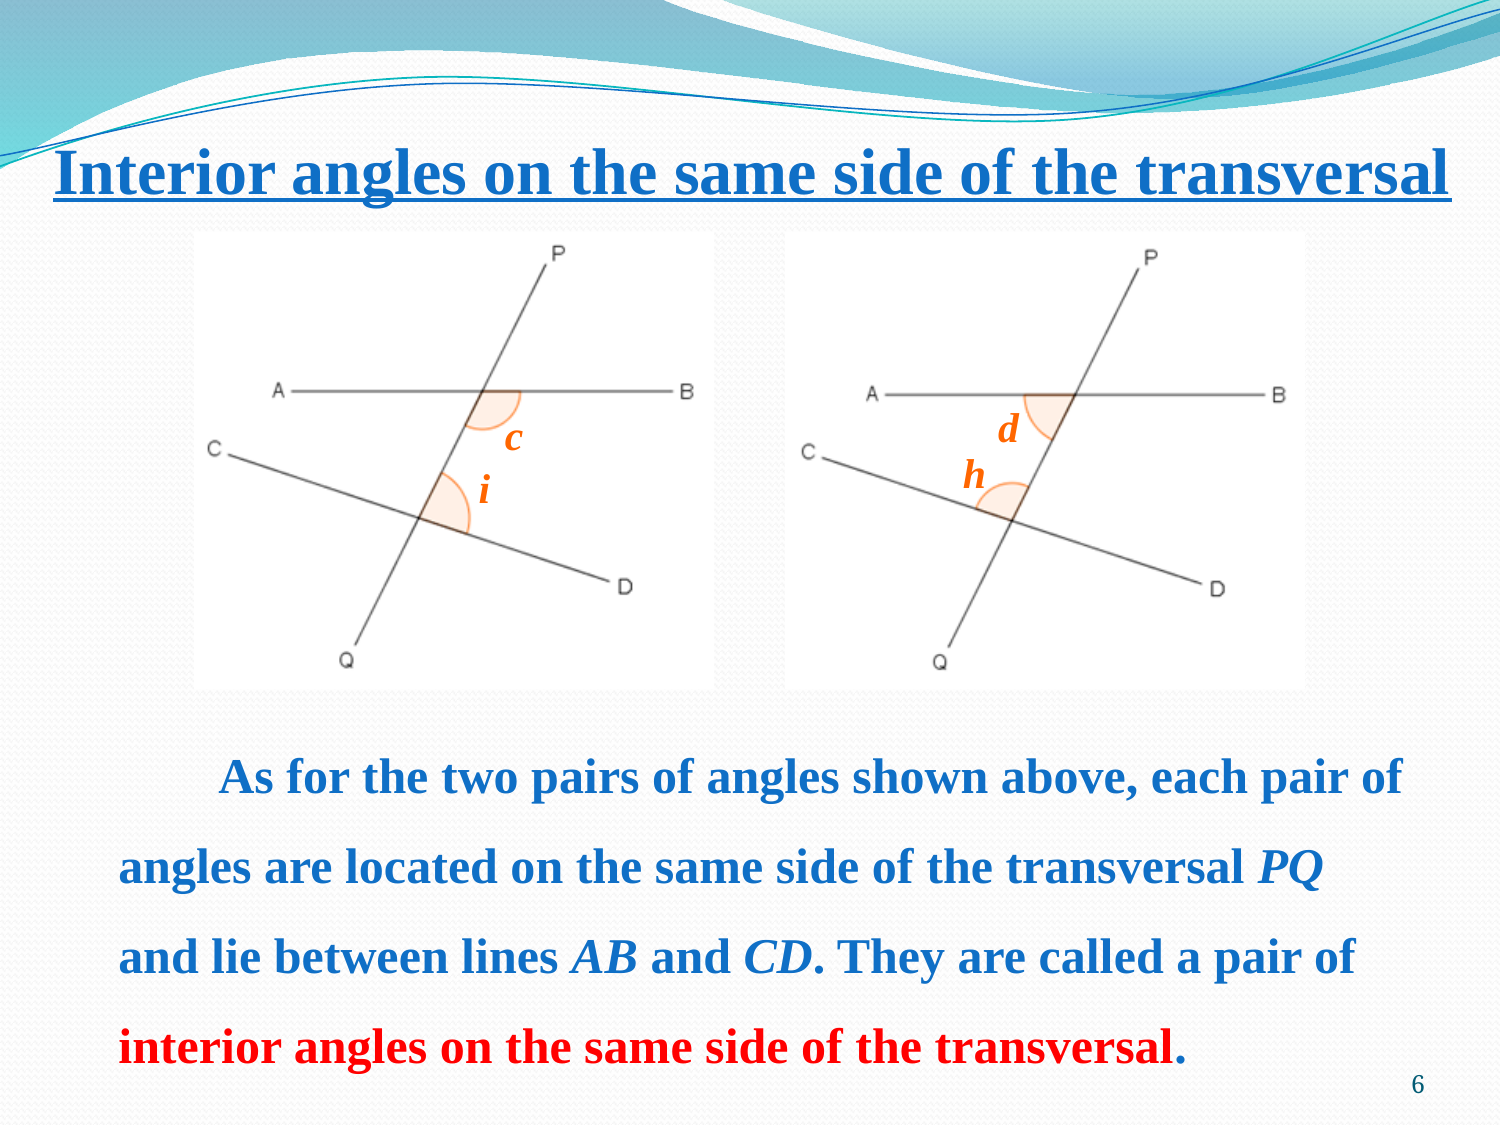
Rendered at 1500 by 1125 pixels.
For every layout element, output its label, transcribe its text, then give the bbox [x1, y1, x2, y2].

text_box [785, 232, 1305, 689]
title Interior angles on the same side of the transversal [53, 119, 1483, 208]
slide_number 6 [1299, 1042, 1425, 1103]
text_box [194, 232, 714, 689]
text_box As for the two pairs of angles shown above, each pair of angles are located on the same side of the transversal PQ and lie between lines AB and CD. They are called a pair of interior angles on the same side of the transversal. [103, 706, 1432, 1081]
